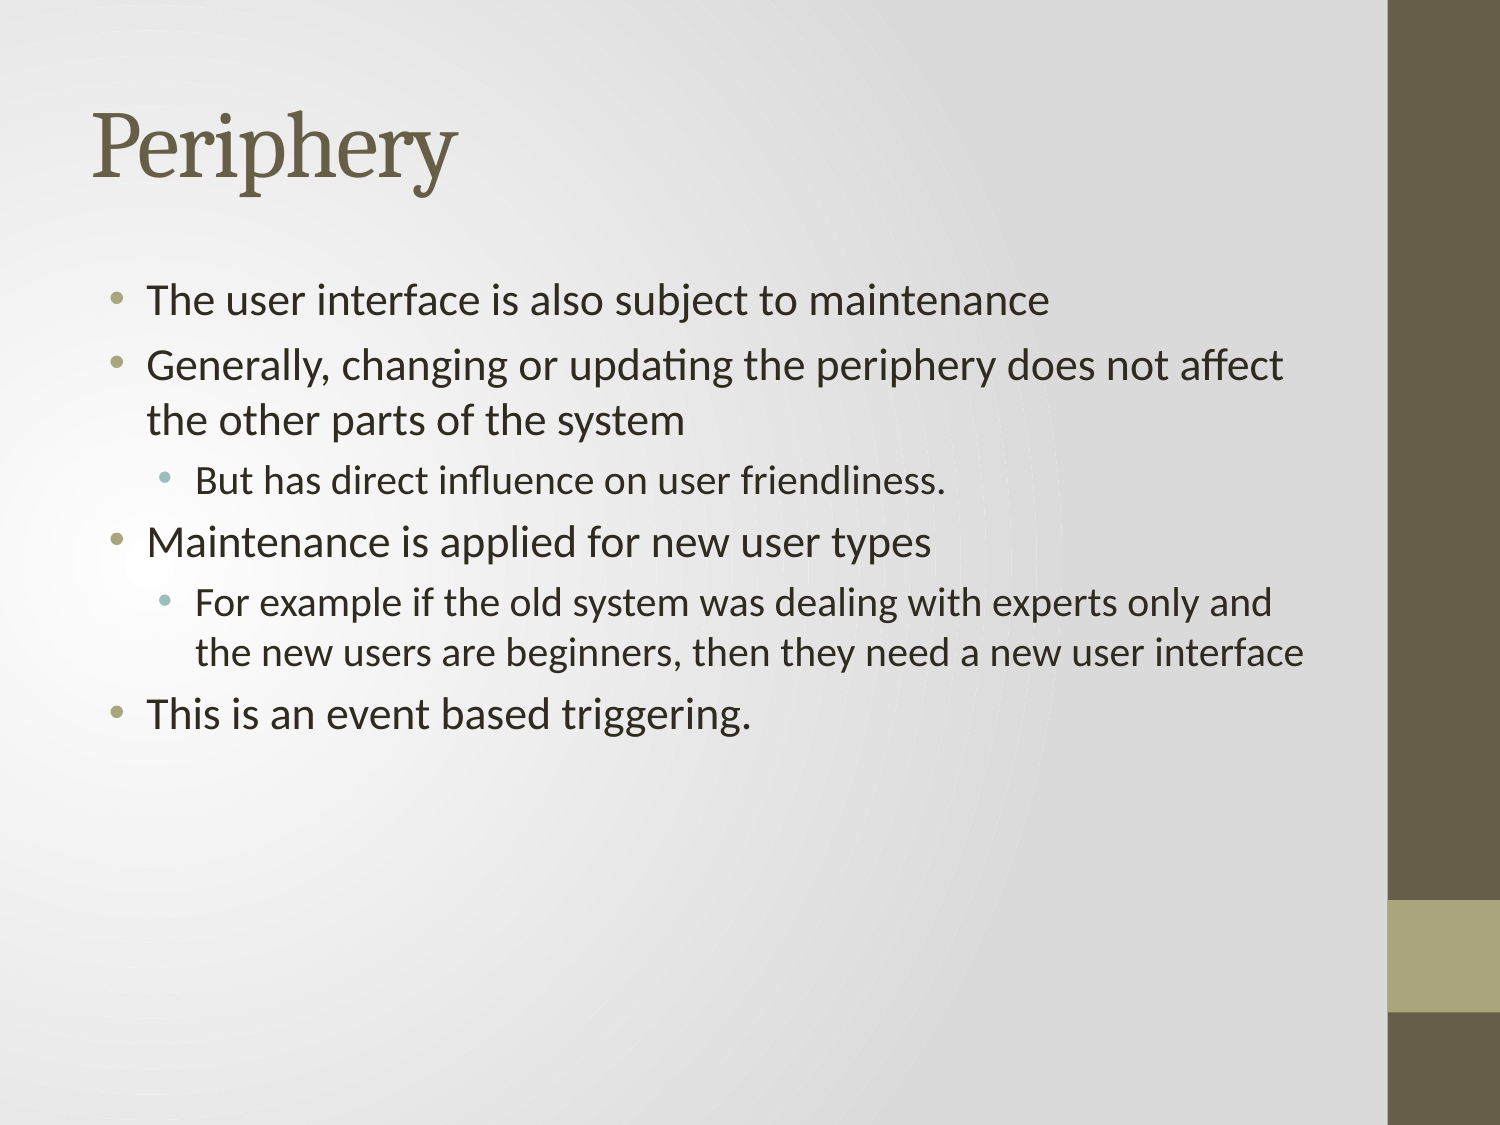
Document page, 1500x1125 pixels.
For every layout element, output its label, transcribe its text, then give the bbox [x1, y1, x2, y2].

list The user interface is also subject to maintenance Generally, changing or updating the periphery does not affect the other parts of the system But has direct influence on user friendliness. Maintenance is applied for new user types For example if the old system was dealing with experts only and the new users are beginners, then they need a new user interface This is an event based triggering. [75, 262, 1325, 1050]
title Periphery [75, 45, 1325, 233]
